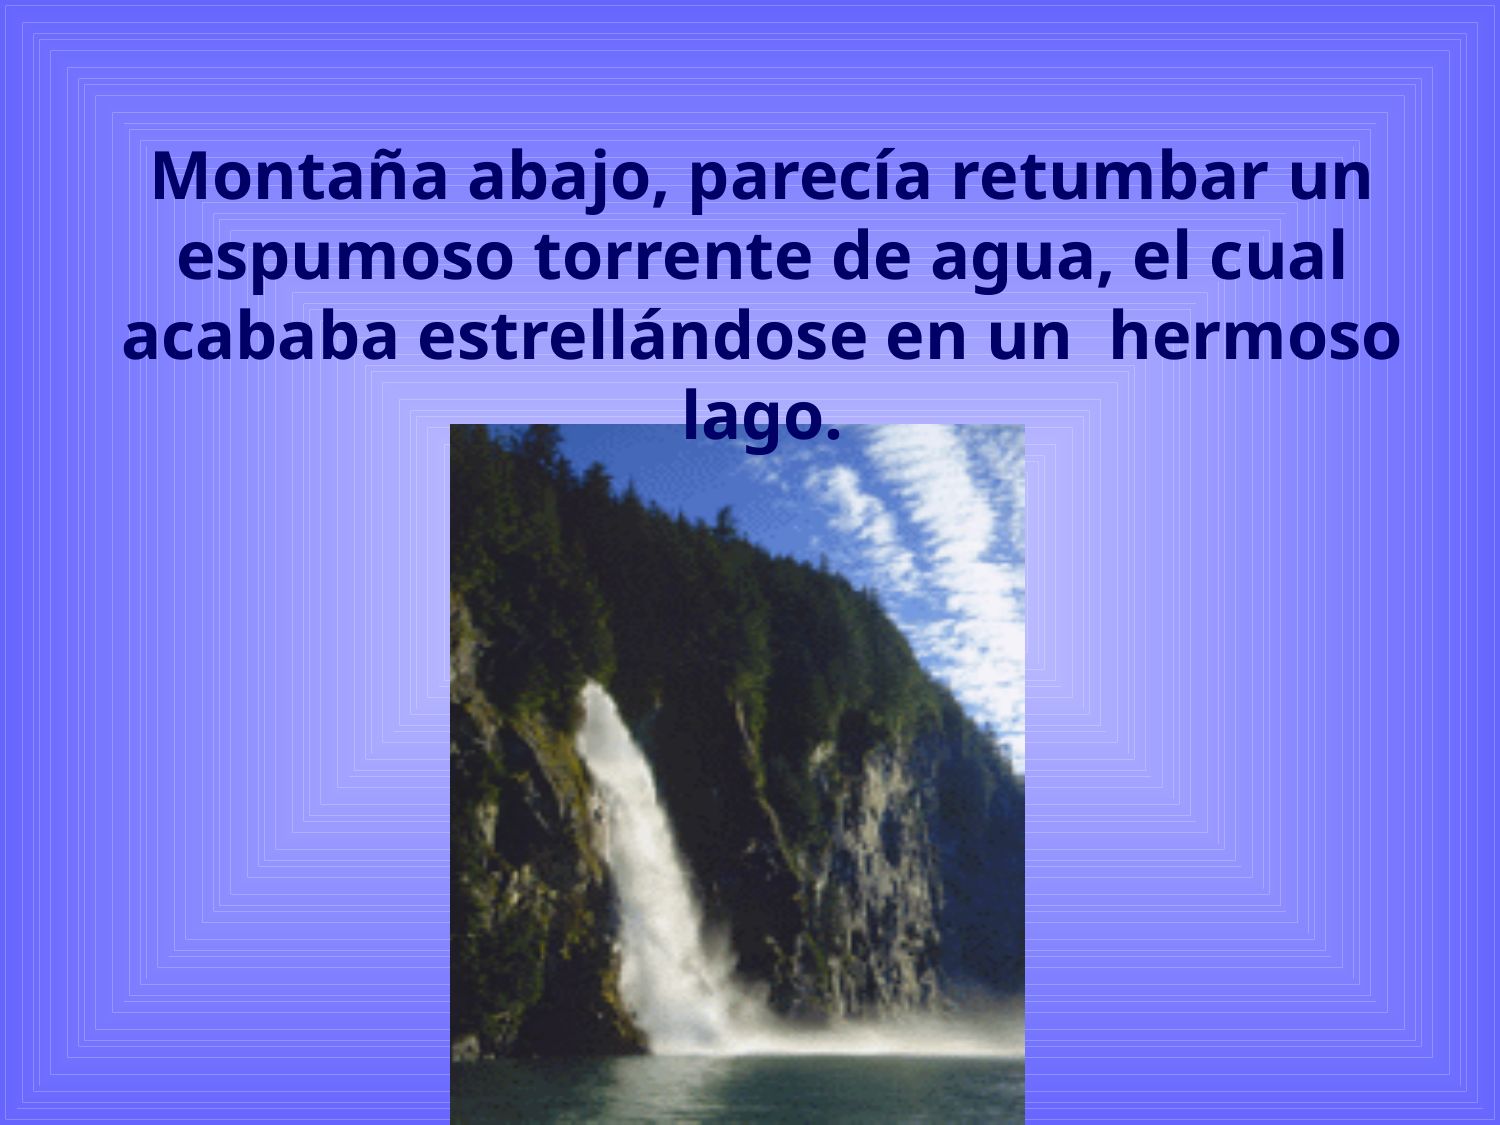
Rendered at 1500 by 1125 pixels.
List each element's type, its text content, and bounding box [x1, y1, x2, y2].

text_box Montaña abajo, parecía retumbar un espumoso torrente de agua, el cual acababa estrellándose en un hermoso lago. [99, 124, 1425, 461]
picture [449, 424, 1026, 1125]
